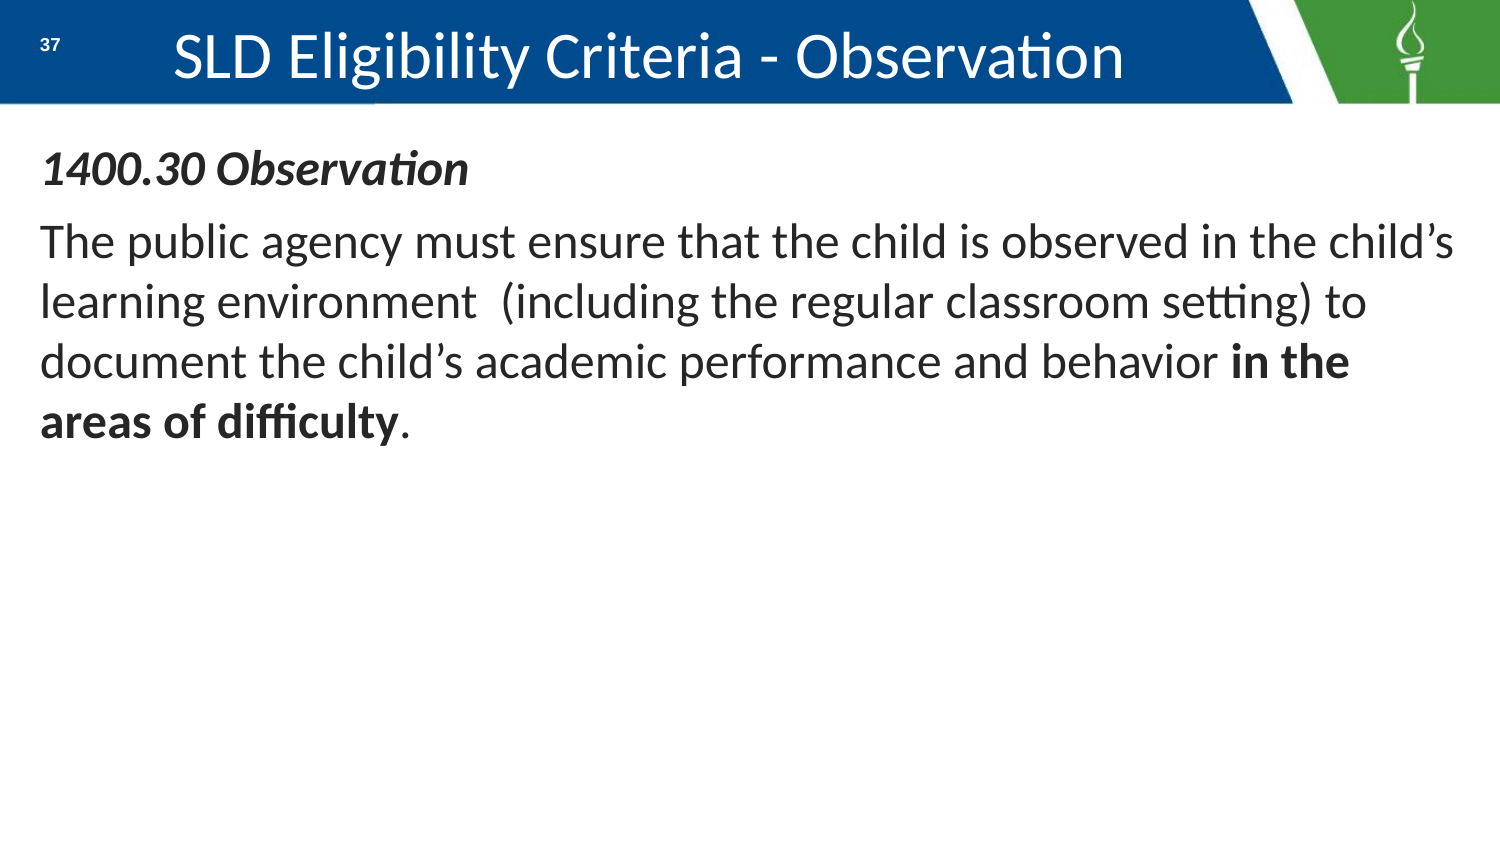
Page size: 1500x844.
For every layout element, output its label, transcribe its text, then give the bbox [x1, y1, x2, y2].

list 1400.30 Observation The public agency must ensure that the child is observed in the child’s learning environment (including the regular classroom setting) to document the child’s academic performance and behavior in the areas of difficulty. [24, 127, 1475, 730]
title SLD Eligibility Criteria - Observation [0, 0, 1375, 118]
picture [0, 0, 1500, 844]
